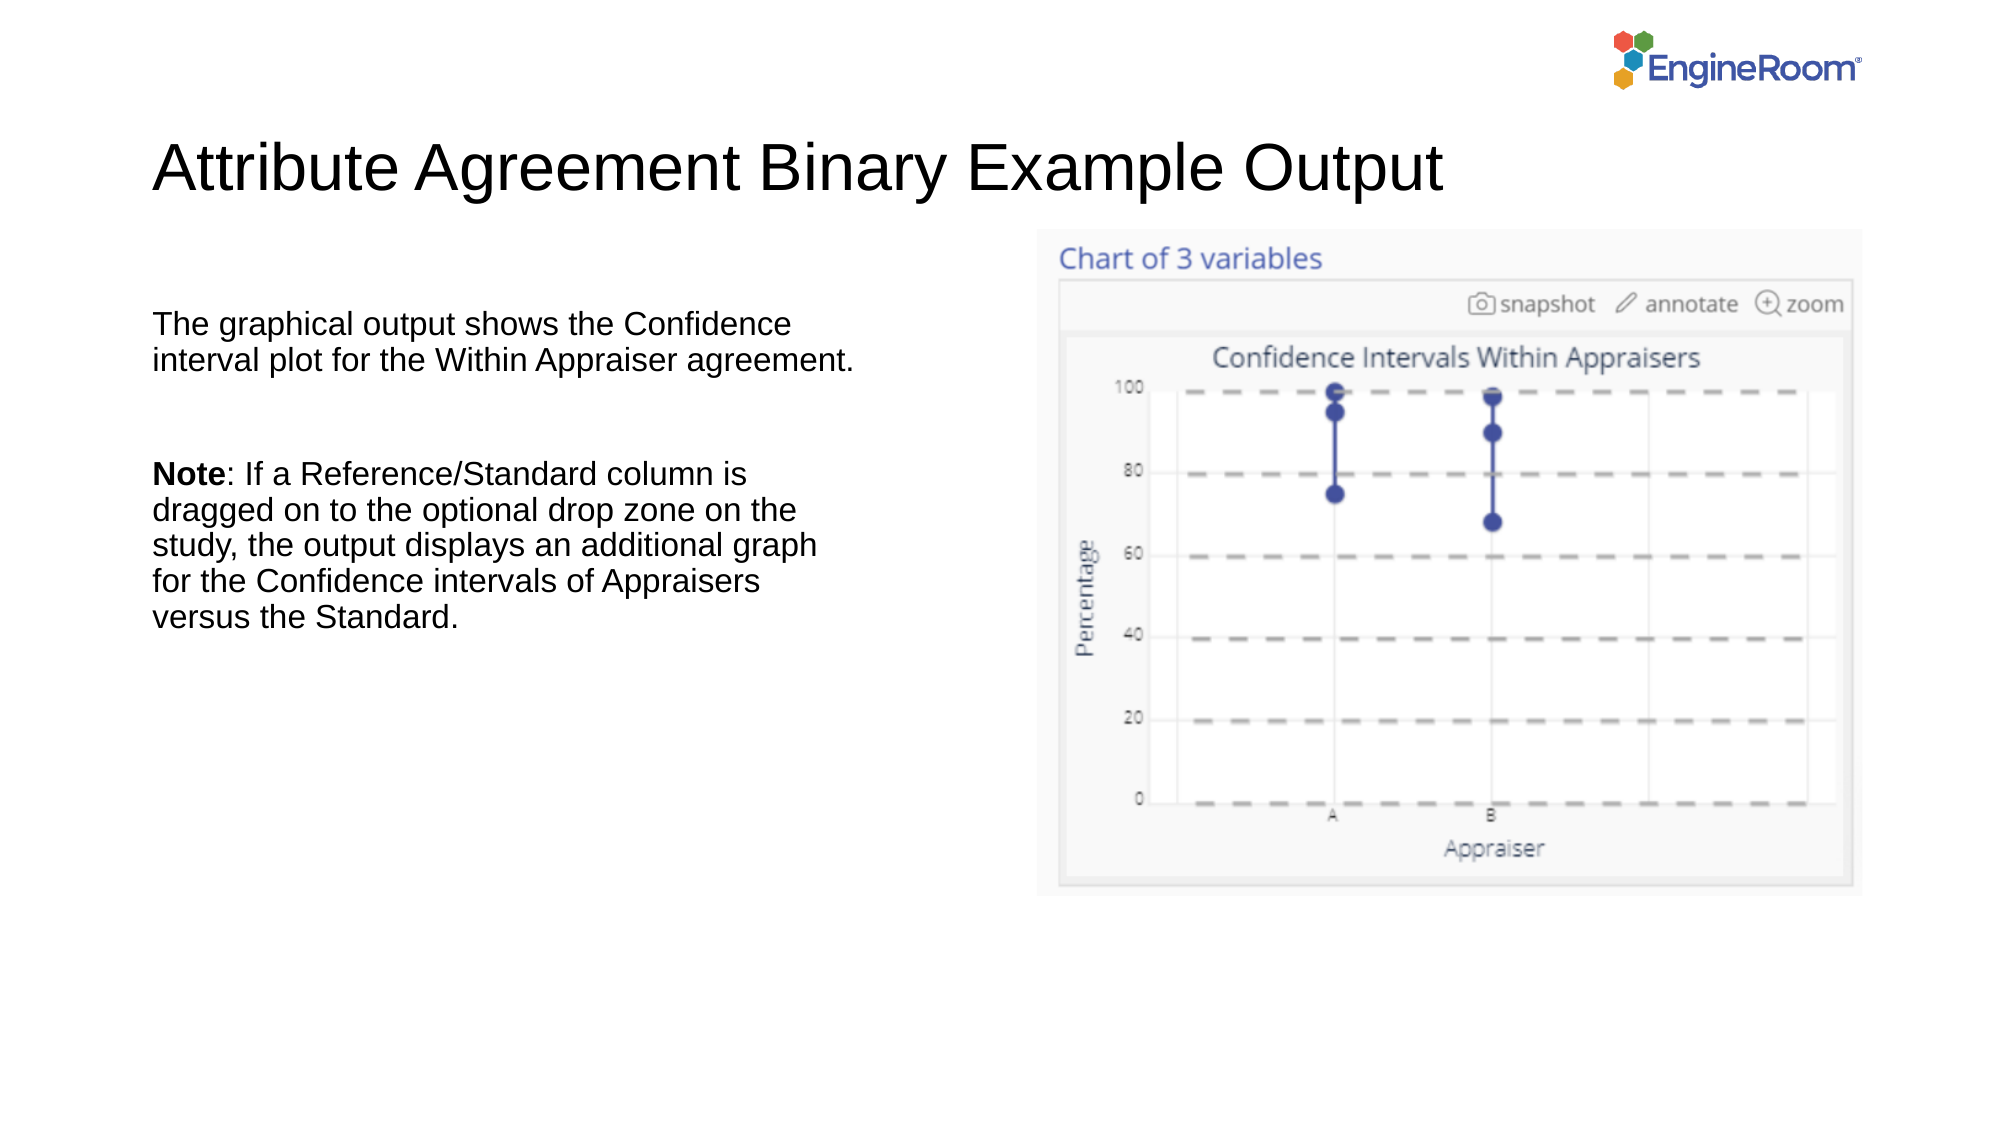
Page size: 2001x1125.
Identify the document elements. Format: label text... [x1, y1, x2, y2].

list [1036, 229, 1863, 896]
list The graphical output shows the Confidence interval plot for the Within Appraiser agreement. Note: If a Reference/Standard column is dragged on to the optional drop zone on the study, the output displays an additional graph for the Confidence intervals of Appraisers versus the Standard. [137, 299, 877, 1014]
title Attribute Agreement Binary Example Output [137, 59, 1863, 278]
picture [1612, 29, 1863, 90]
